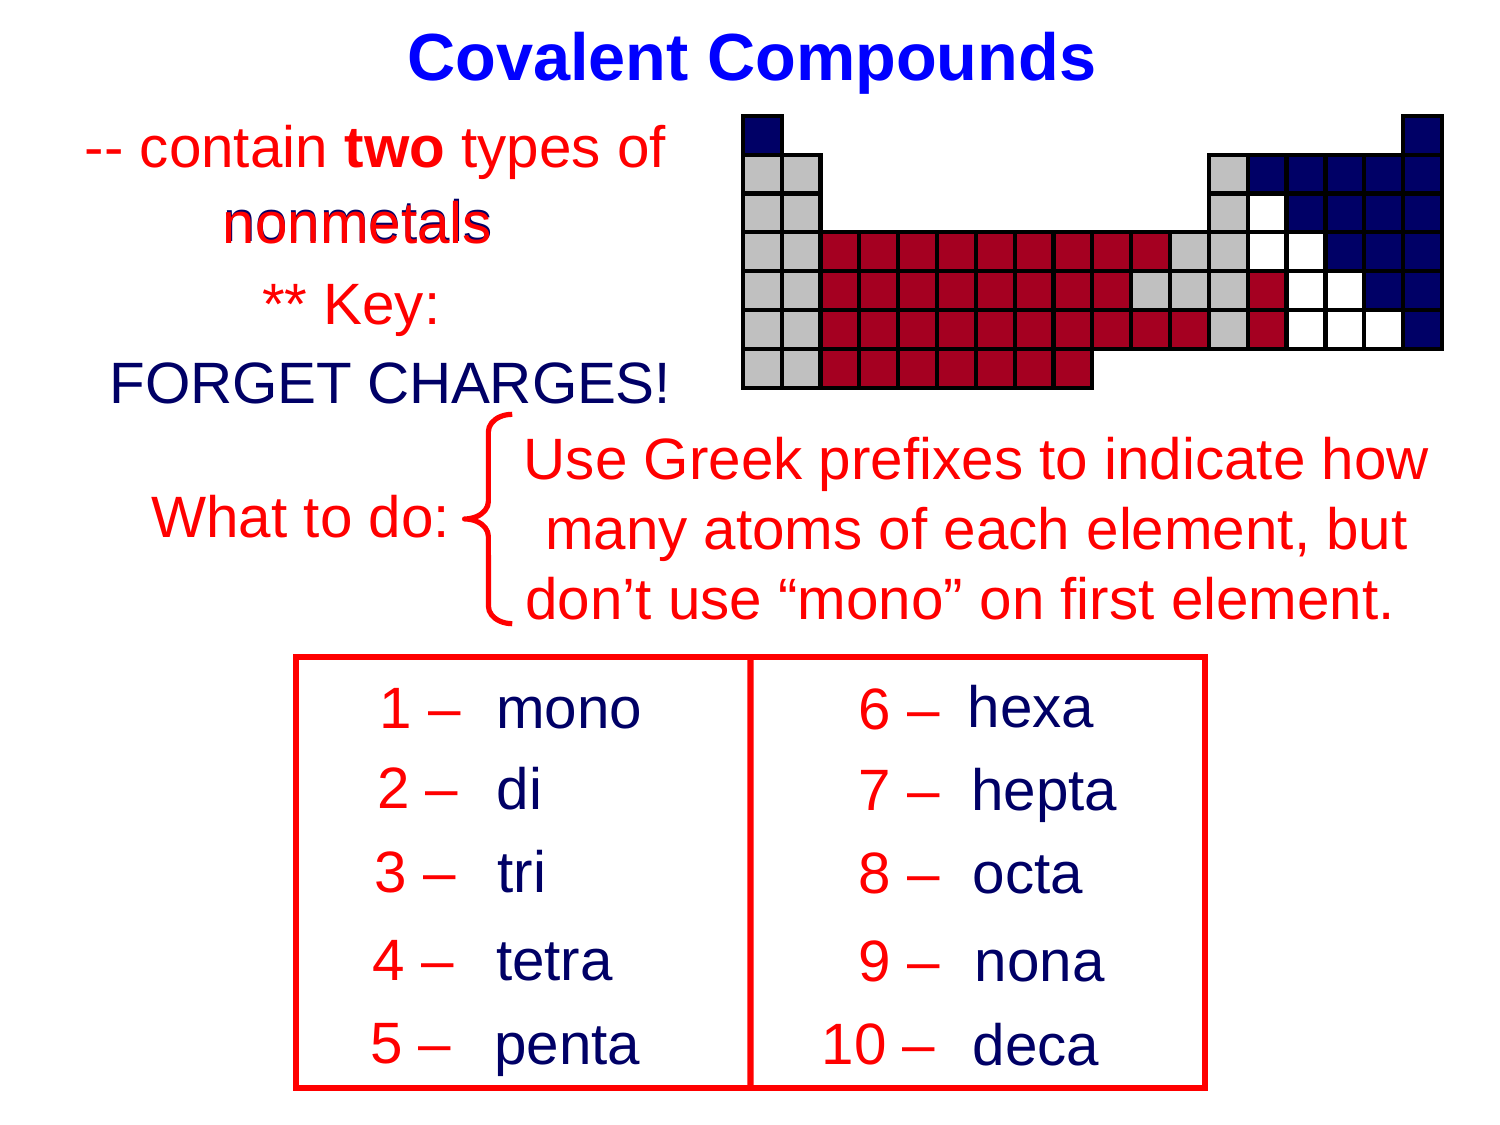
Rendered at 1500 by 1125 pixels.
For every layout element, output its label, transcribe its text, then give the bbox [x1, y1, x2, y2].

text_box FORGET CHARGES! [95, 337, 703, 423]
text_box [136, 414, 513, 624]
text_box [295, 656, 1206, 1089]
text_box Covalent Compounds [392, 6, 1130, 101]
text_box -- contain two types of [69, 101, 698, 187]
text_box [742, 115, 1443, 388]
text_box Use Greek prefixes to indicate how many atoms of each element, but don’t use “mono” on first element. [508, 413, 1445, 639]
text_box nonmetals [208, 177, 524, 263]
text_box ** Key: [247, 263, 472, 337]
